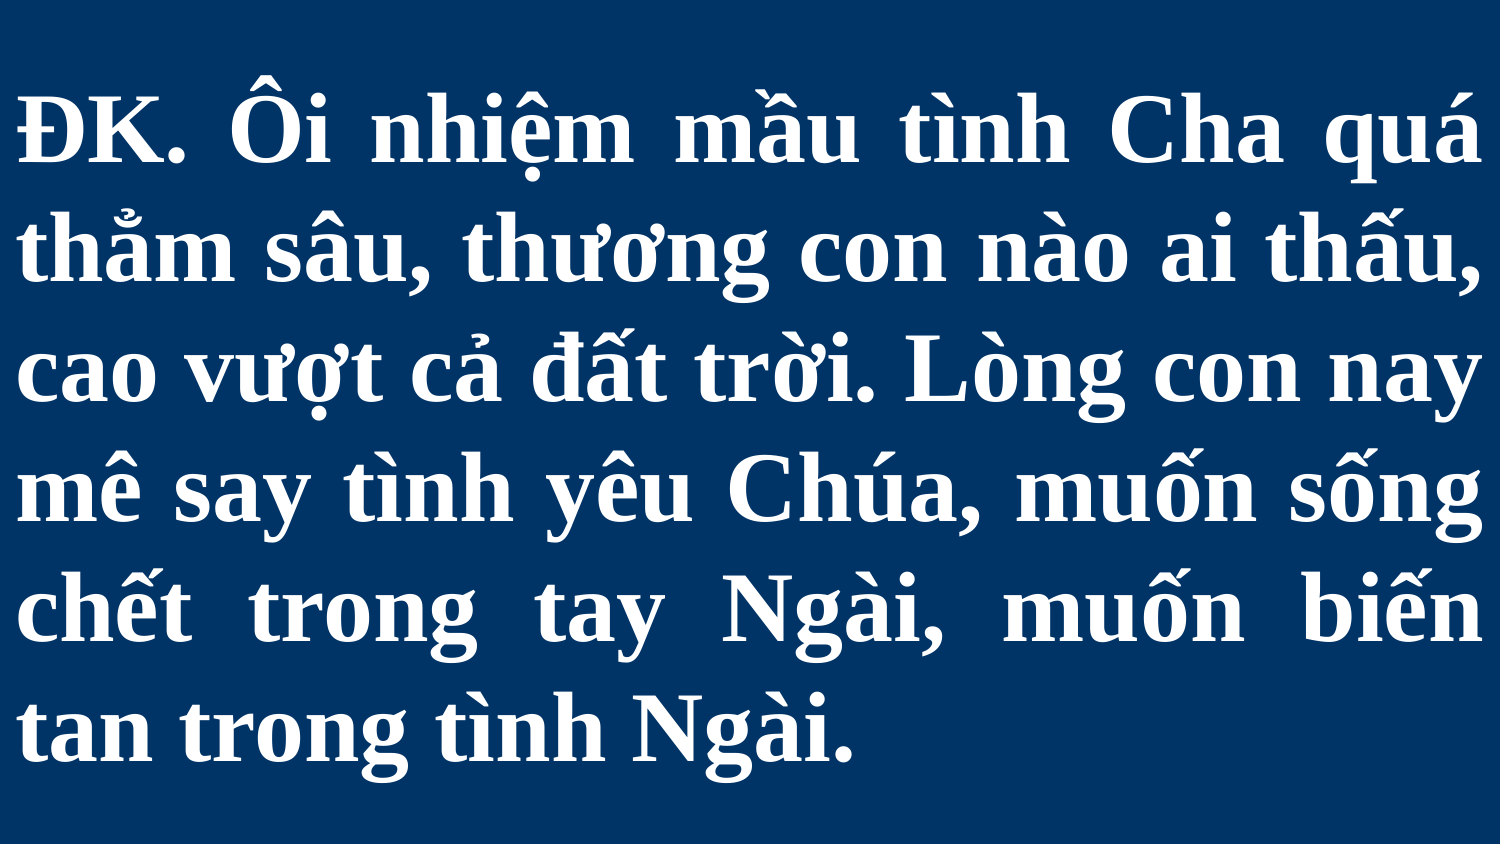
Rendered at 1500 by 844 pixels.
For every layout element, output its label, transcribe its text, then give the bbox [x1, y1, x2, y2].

title ĐK. Ôi nhiệm mầu tình Cha quá thẳm sâu, thương con nào ai thấu, cao vượt cả đất trời. Lòng con nay mê say tình yêu Chúa, muốn sống chết trong tay Ngài, muốn biến tan trong tình Ngài. [0, 0, 1500, 844]
